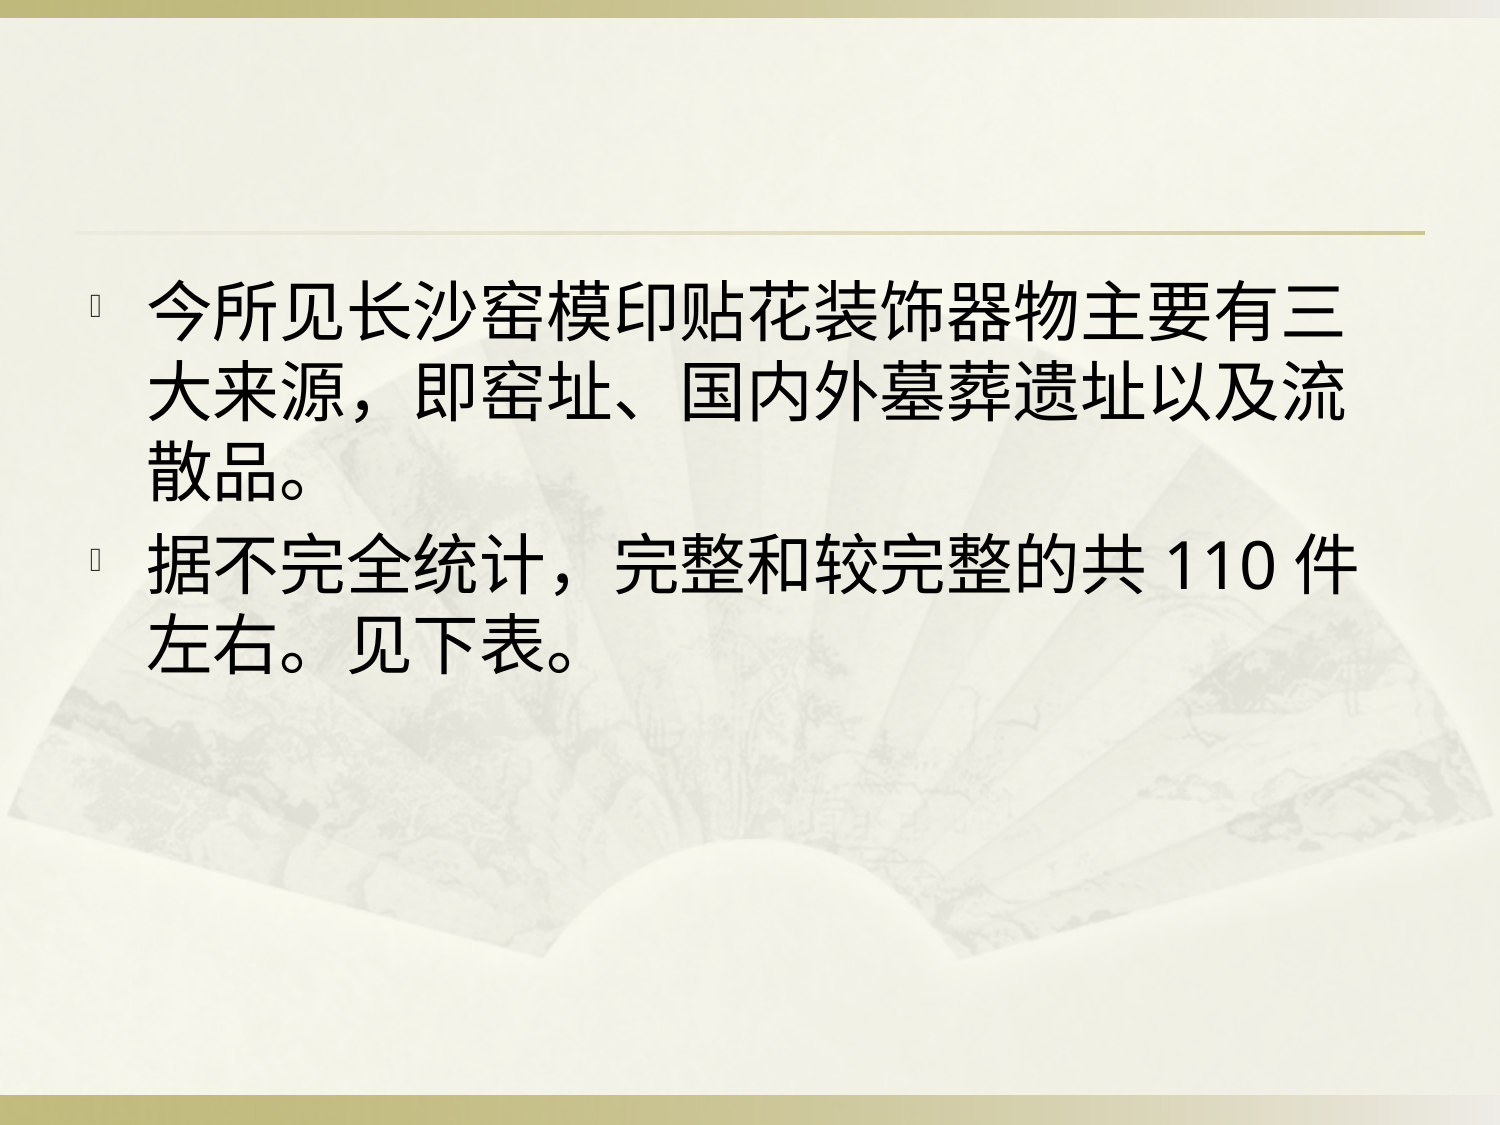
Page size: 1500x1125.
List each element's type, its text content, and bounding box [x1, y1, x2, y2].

list 今所见长沙窑模印贴花装饰器物主要有三大来源，即窑址、国内外墓葬遗址以及流散品。 据不完全统计，完整和较完整的共110件左右。见下表。 [75, 262, 1425, 1032]
